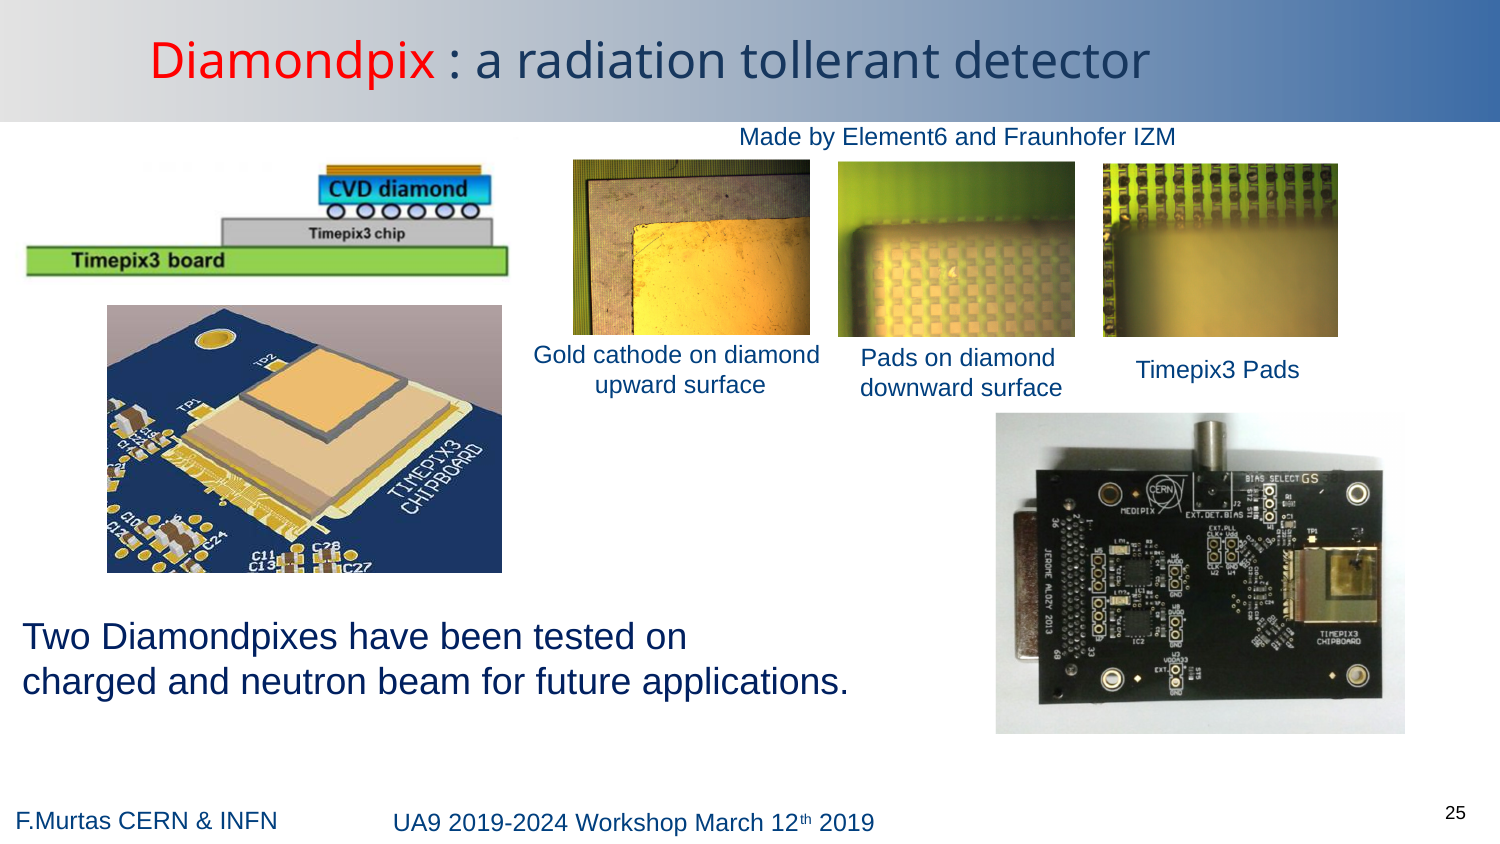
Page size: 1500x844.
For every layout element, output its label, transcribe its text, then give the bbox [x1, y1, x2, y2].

title Diamondpix : a radiation tollerant detector [44, 0, 1270, 117]
picture [107, 305, 502, 574]
picture [995, 412, 1405, 734]
text_box Made by Element6 and Fraunhofer IZM [724, 113, 1200, 157]
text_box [517, 159, 1338, 410]
text_box Two Diamondpixes have been tested on charged and neutron beam for future applications. [7, 604, 865, 710]
picture [10, 136, 531, 286]
